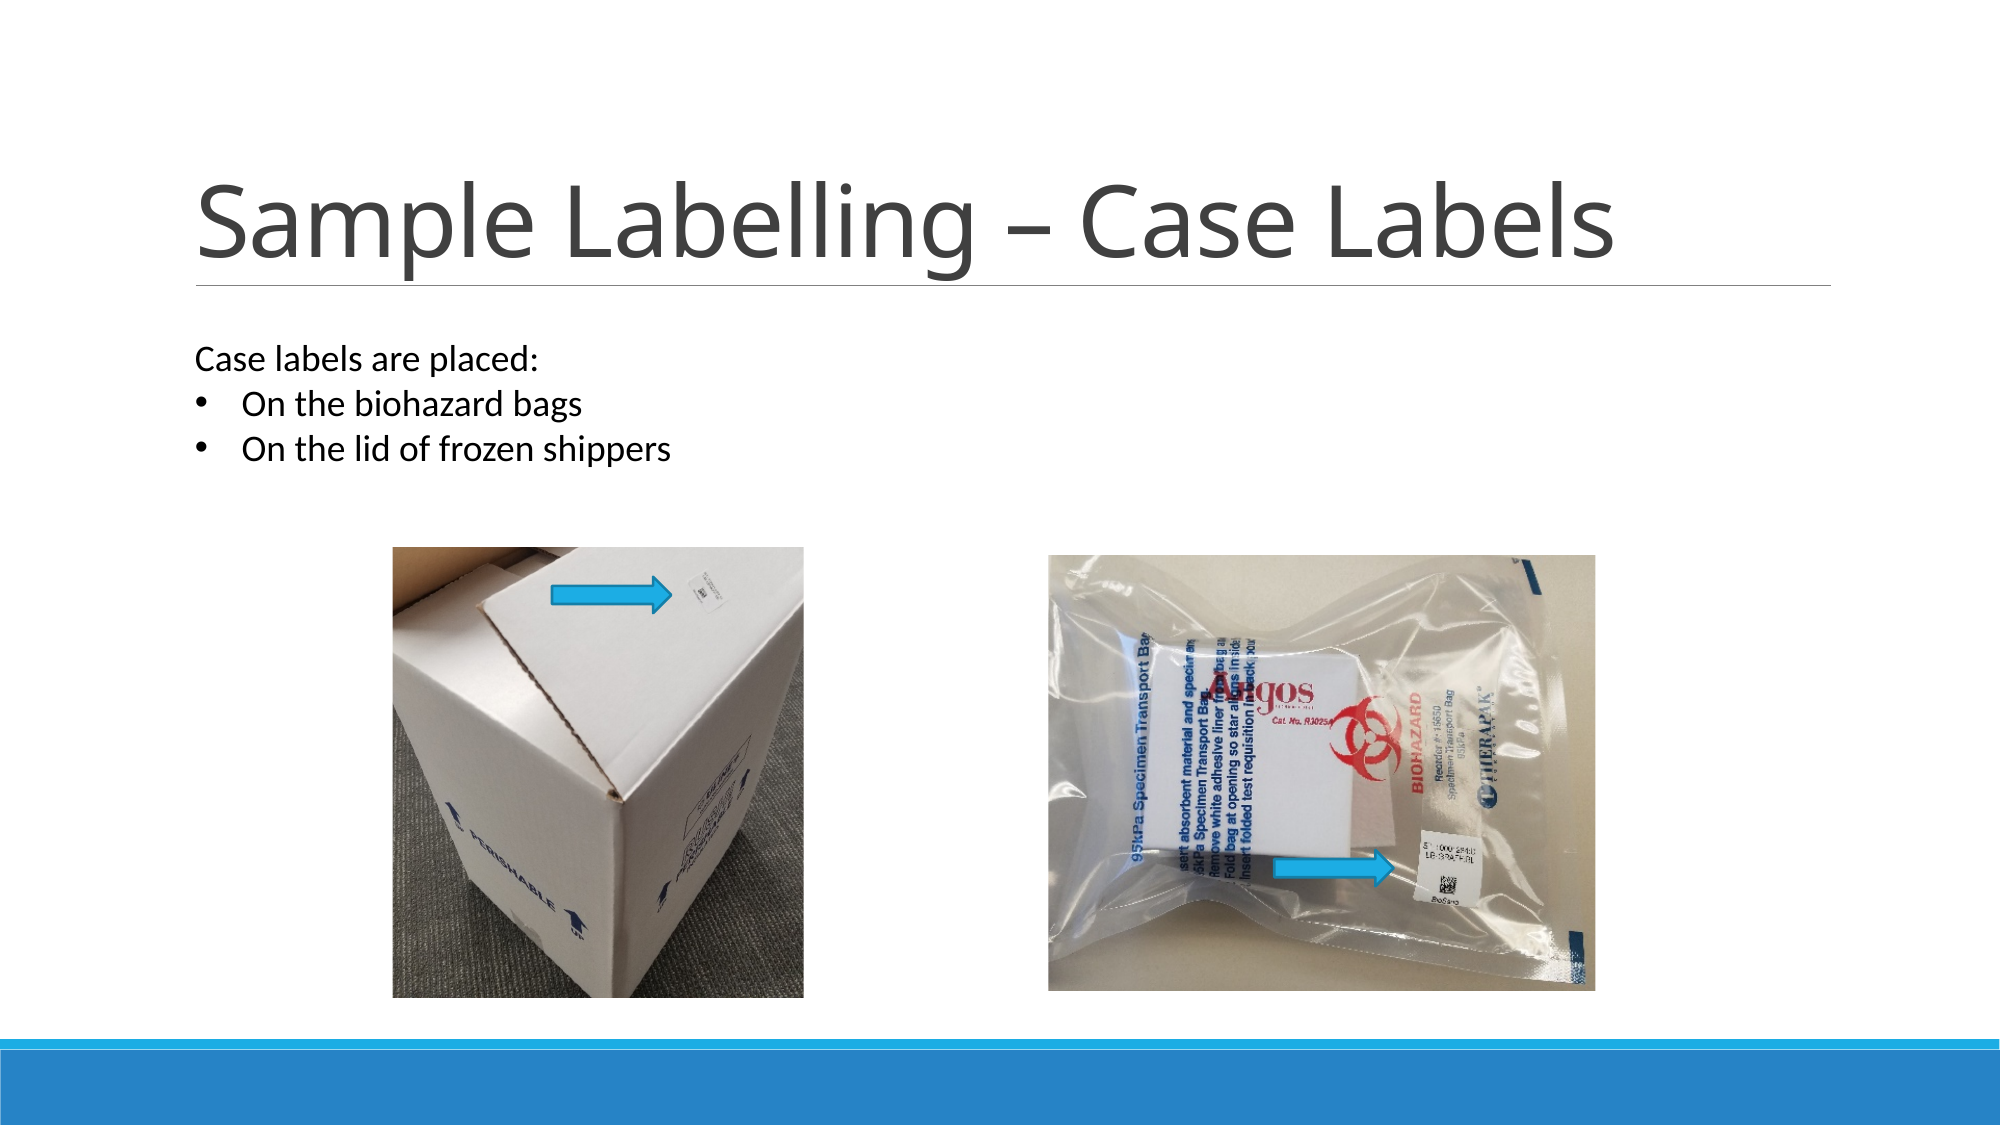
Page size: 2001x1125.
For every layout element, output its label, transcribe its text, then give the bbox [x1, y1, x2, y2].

picture [1047, 554, 1596, 991]
title Sample Labelling – Case Labels [180, 47, 1830, 285]
text_box Case labels are placed: On the biohazard bags On the lid of frozen shippers [179, 326, 1149, 477]
picture [372, 547, 824, 997]
